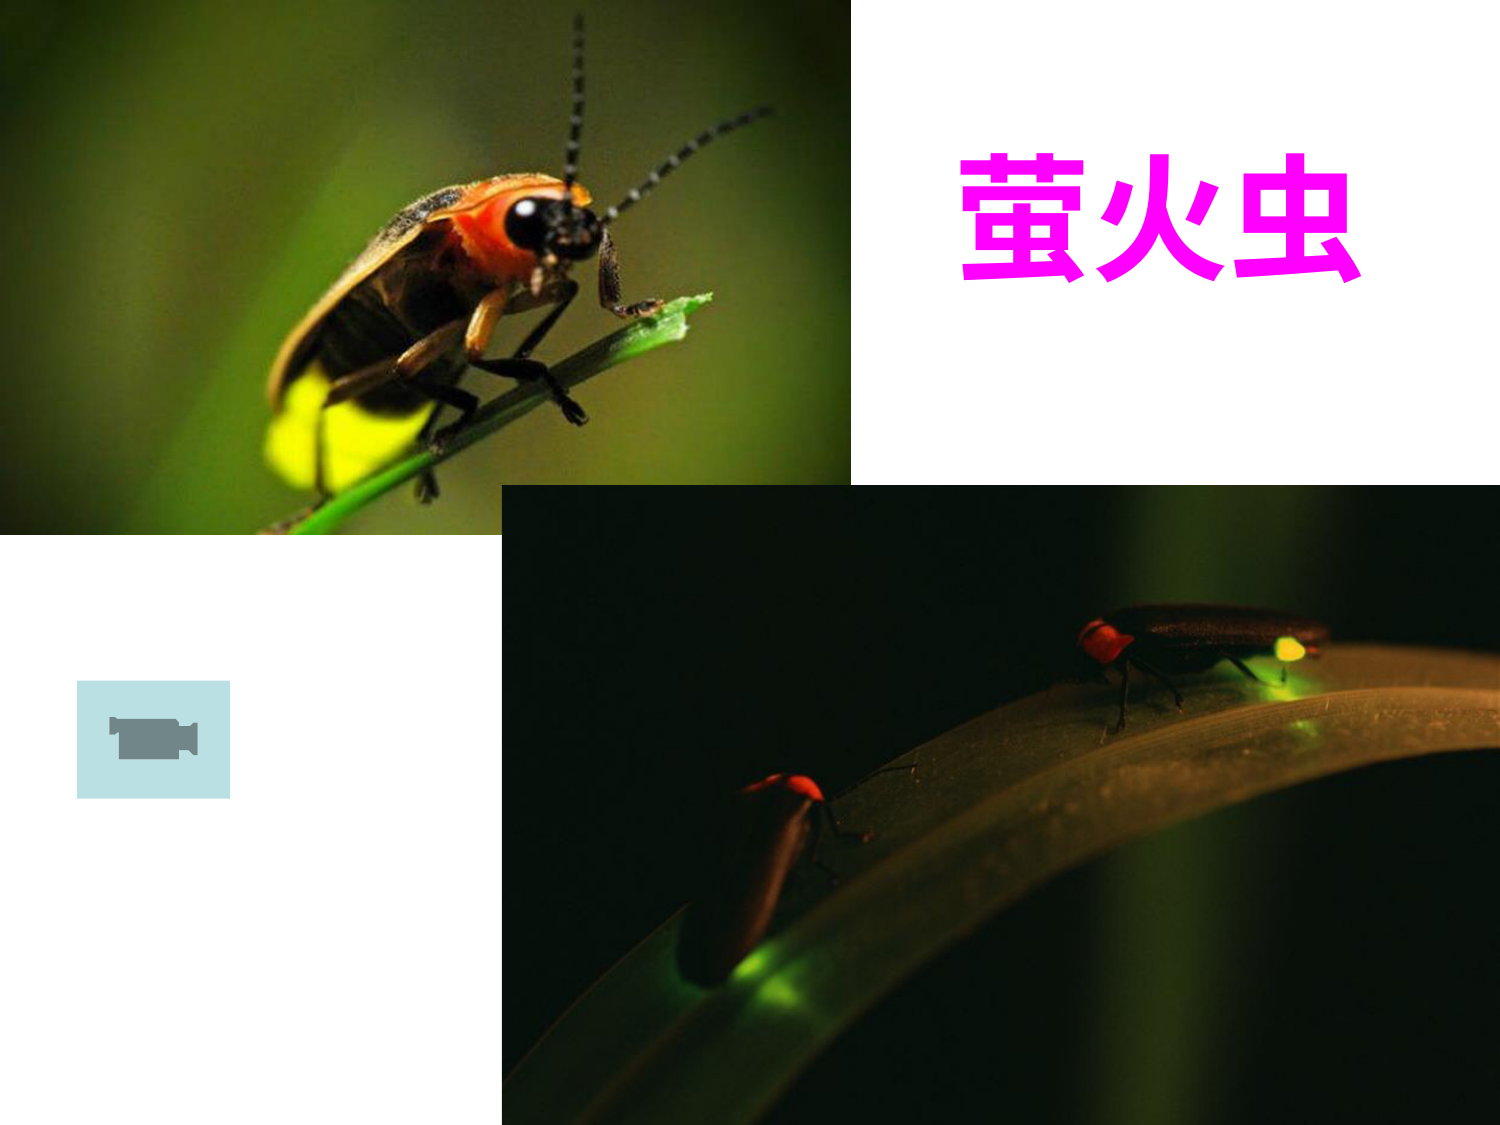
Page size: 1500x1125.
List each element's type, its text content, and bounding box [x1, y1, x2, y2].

text_box 萤火虫 [939, 125, 1447, 306]
picture [0, 0, 1500, 1125]
text_box [76, 680, 231, 799]
